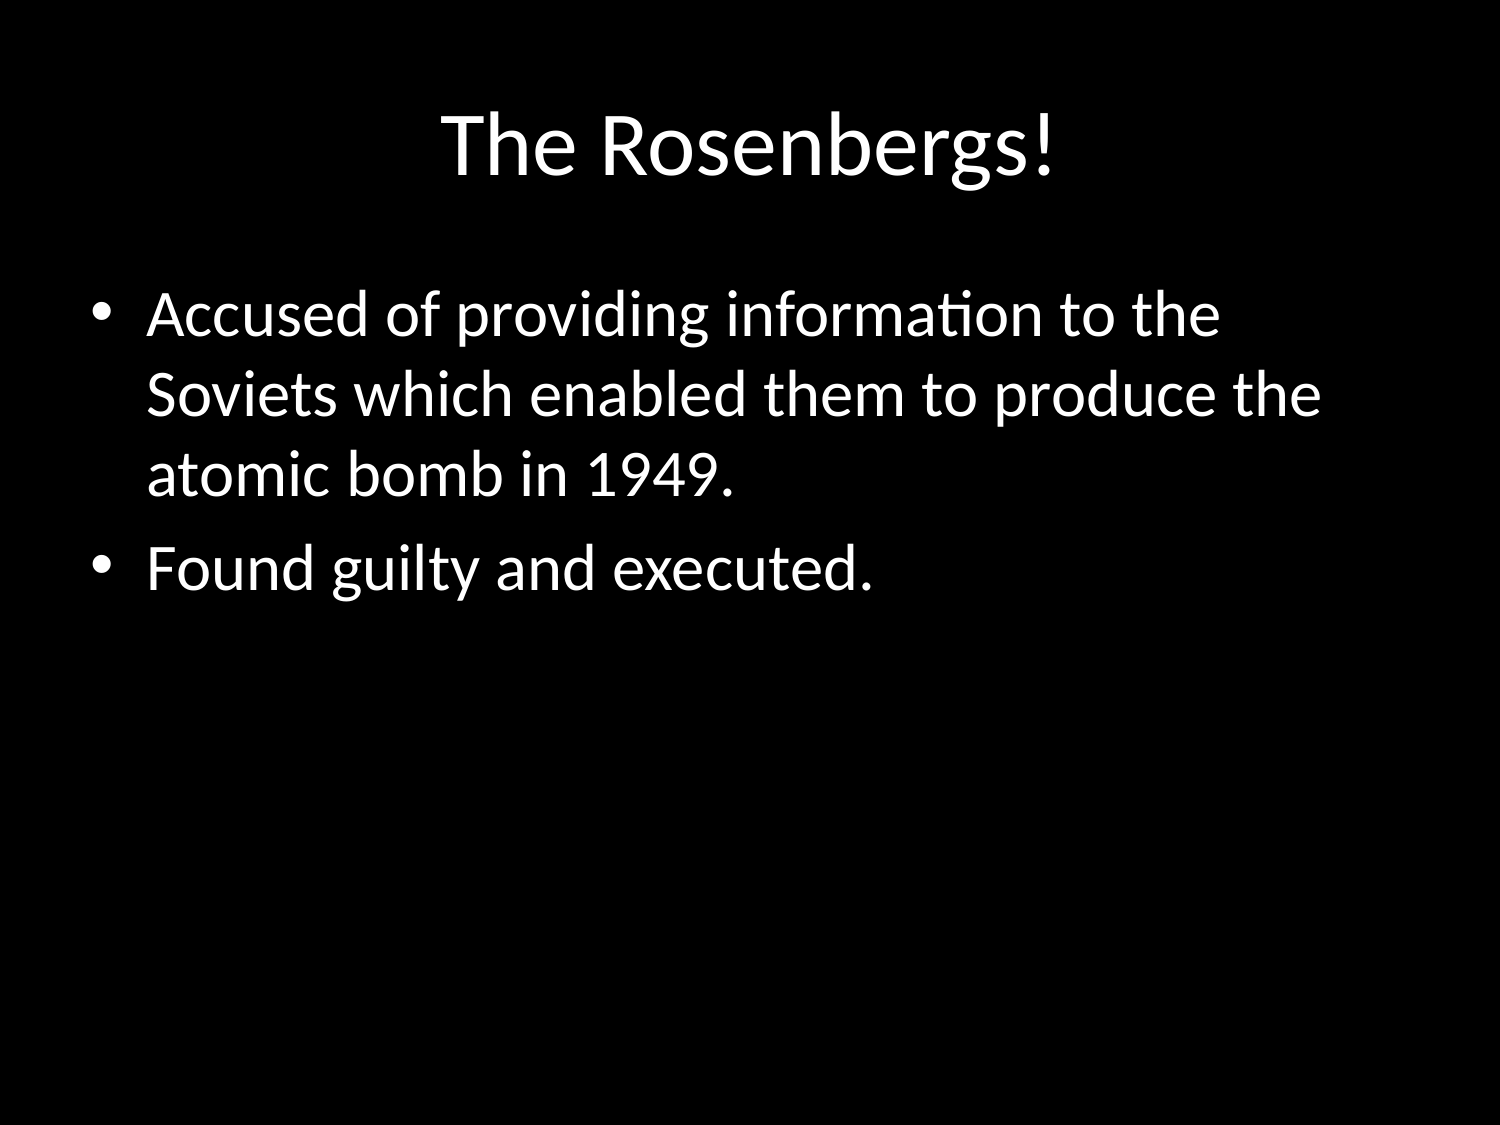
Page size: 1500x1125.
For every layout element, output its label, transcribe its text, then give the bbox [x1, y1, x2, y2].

title The Rosenbergs! [75, 45, 1425, 233]
list Accused of providing information to the Soviets which enabled them to produce the atomic bomb in 1949. Found guilty and executed. [75, 262, 1425, 1005]
